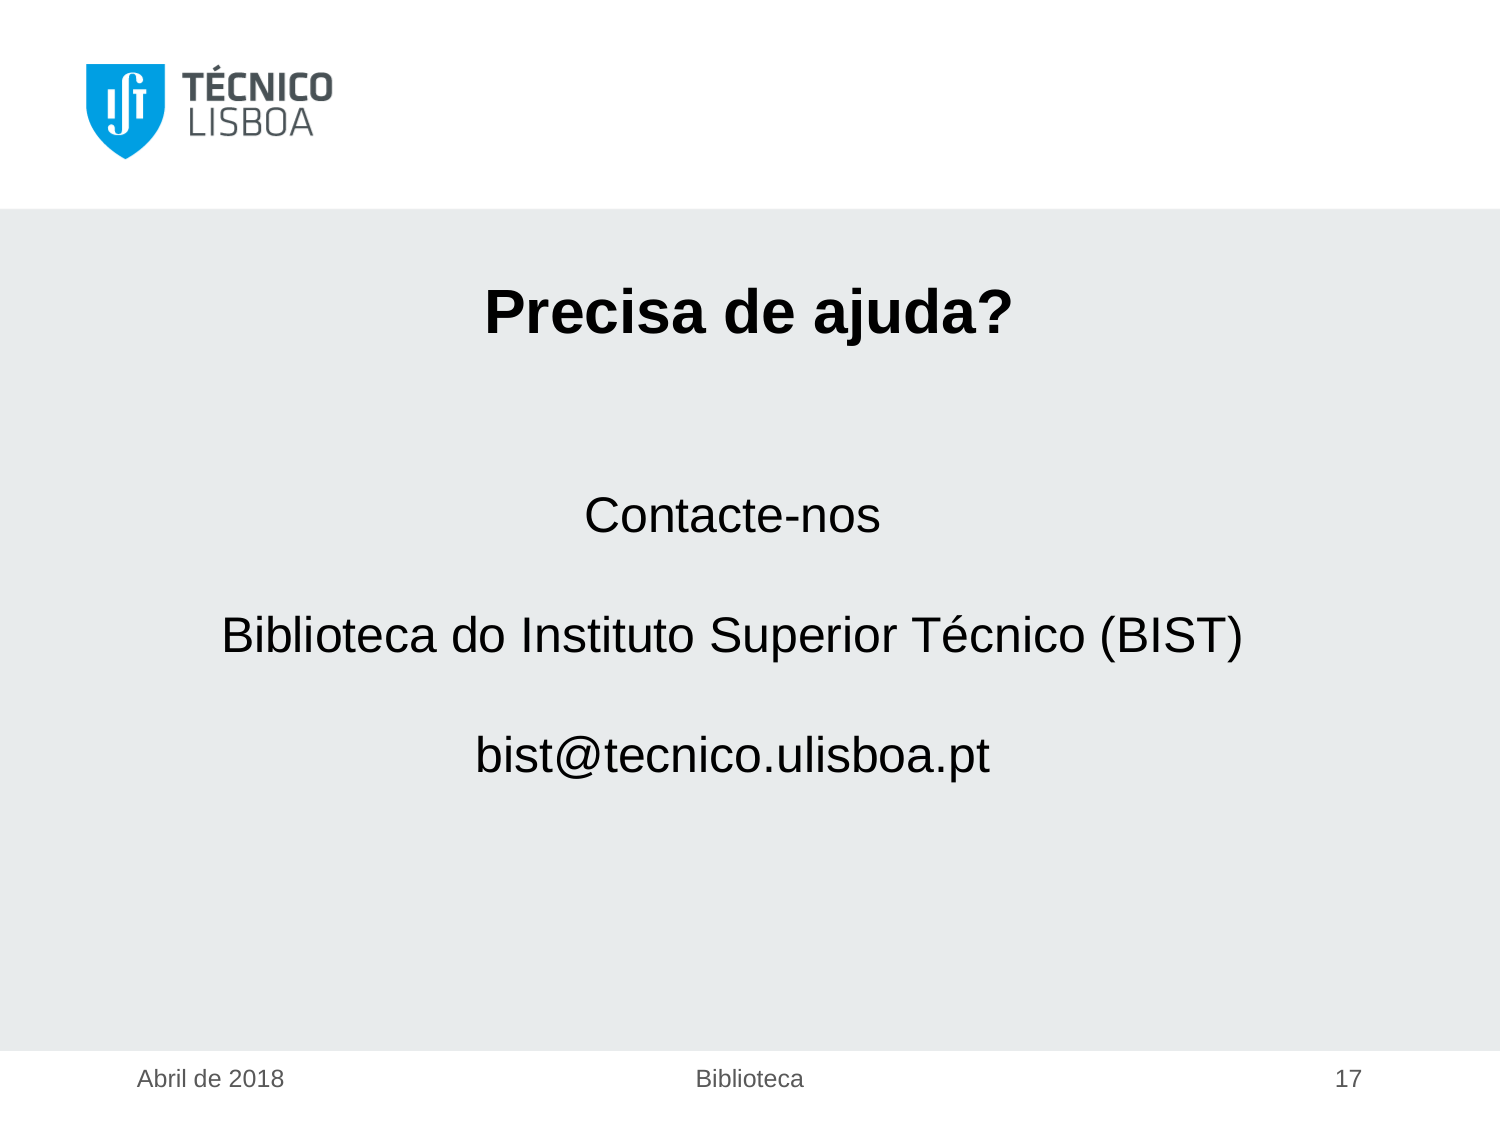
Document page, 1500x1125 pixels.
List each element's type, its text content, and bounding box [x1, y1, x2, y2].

text_box Contacte-nos Biblioteca do Instituto Superior Técnico (BIST) bist@tecnico.ulisboa.pt [145, 407, 1321, 963]
picture [0, 0, 1500, 1125]
slide_number 17 [1077, 1052, 1378, 1103]
text_box Abril de 2018 [121, 1052, 425, 1103]
title Precisa de ajuda? [121, 237, 1378, 381]
footer Biblioteca [512, 1052, 988, 1103]
